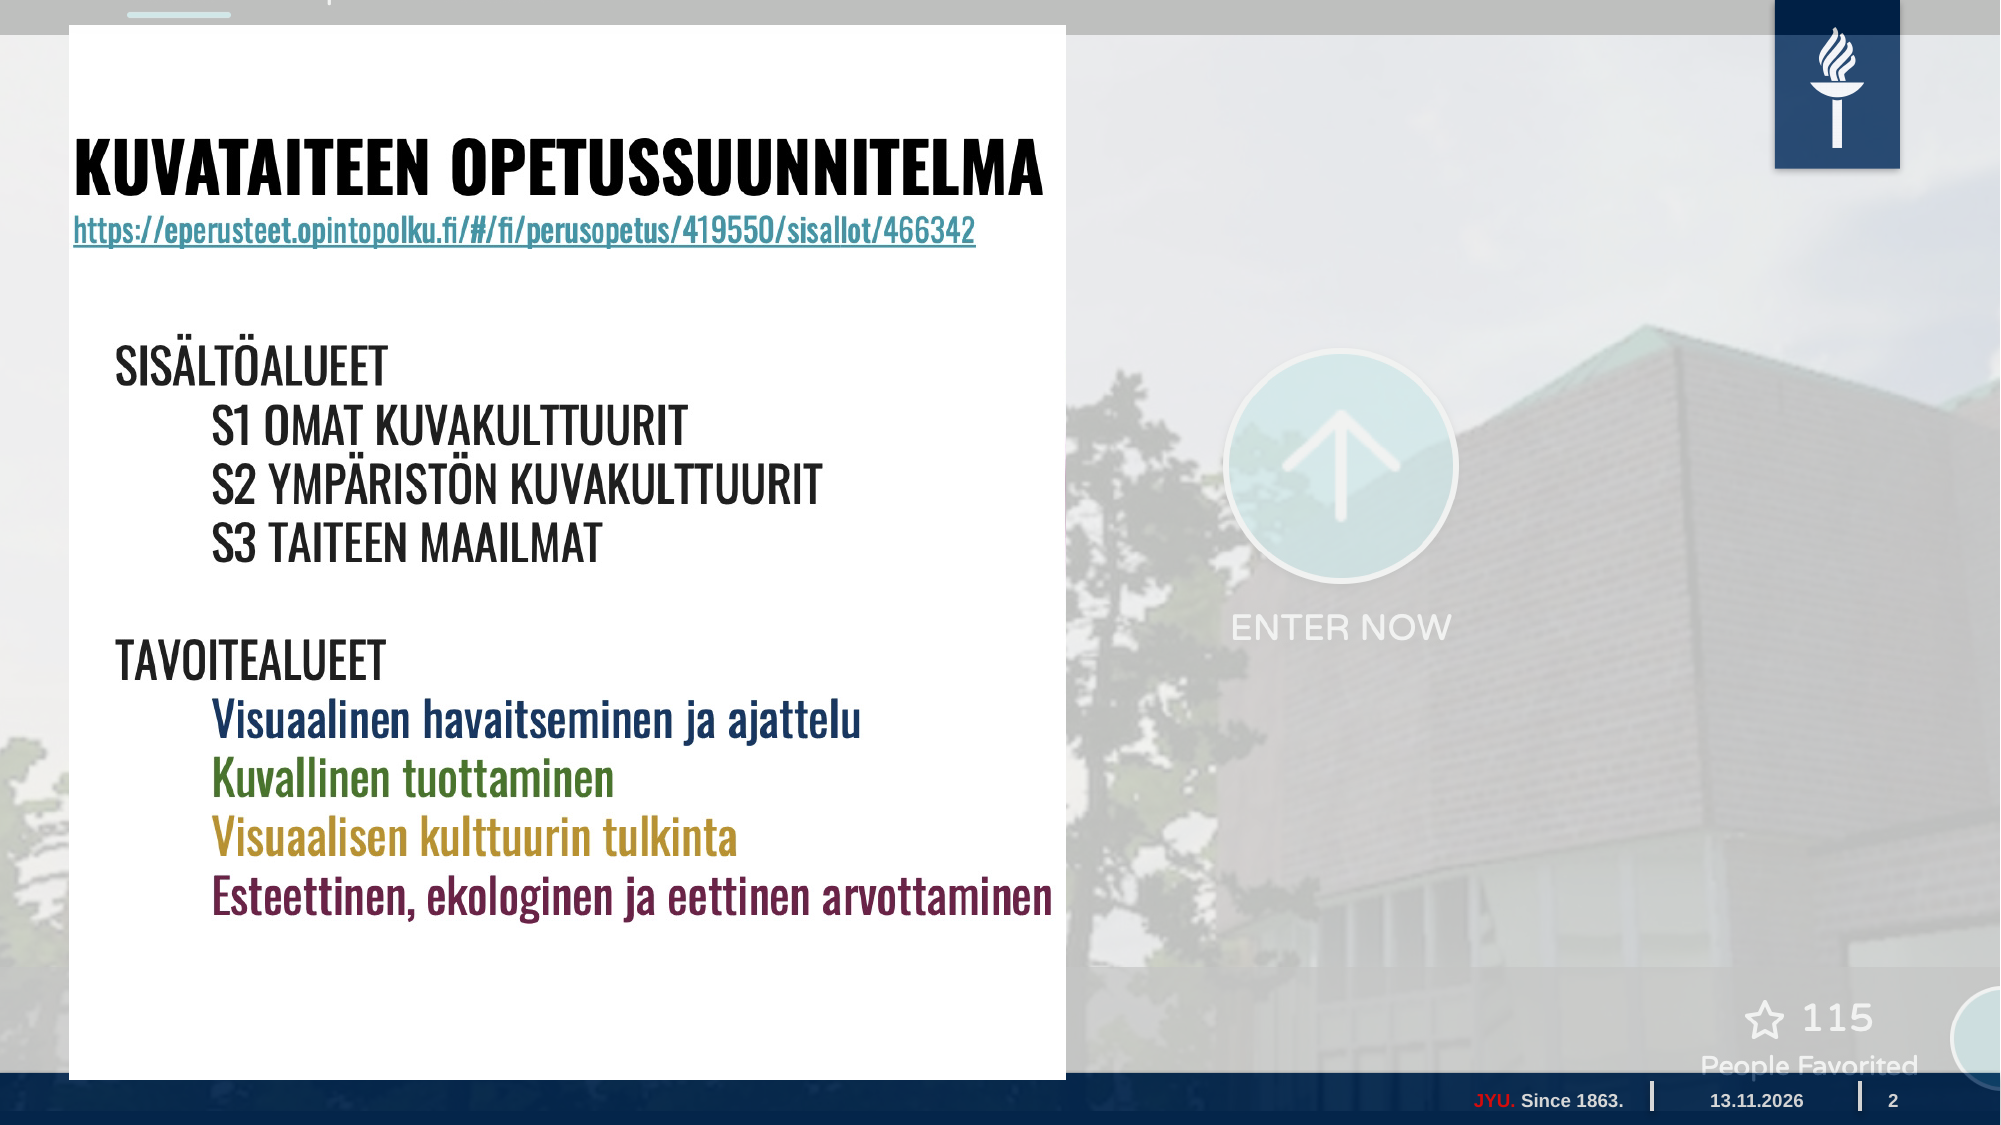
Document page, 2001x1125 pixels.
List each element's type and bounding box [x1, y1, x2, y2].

list [69, 25, 1066, 1080]
picture [0, 0, 2000, 1125]
